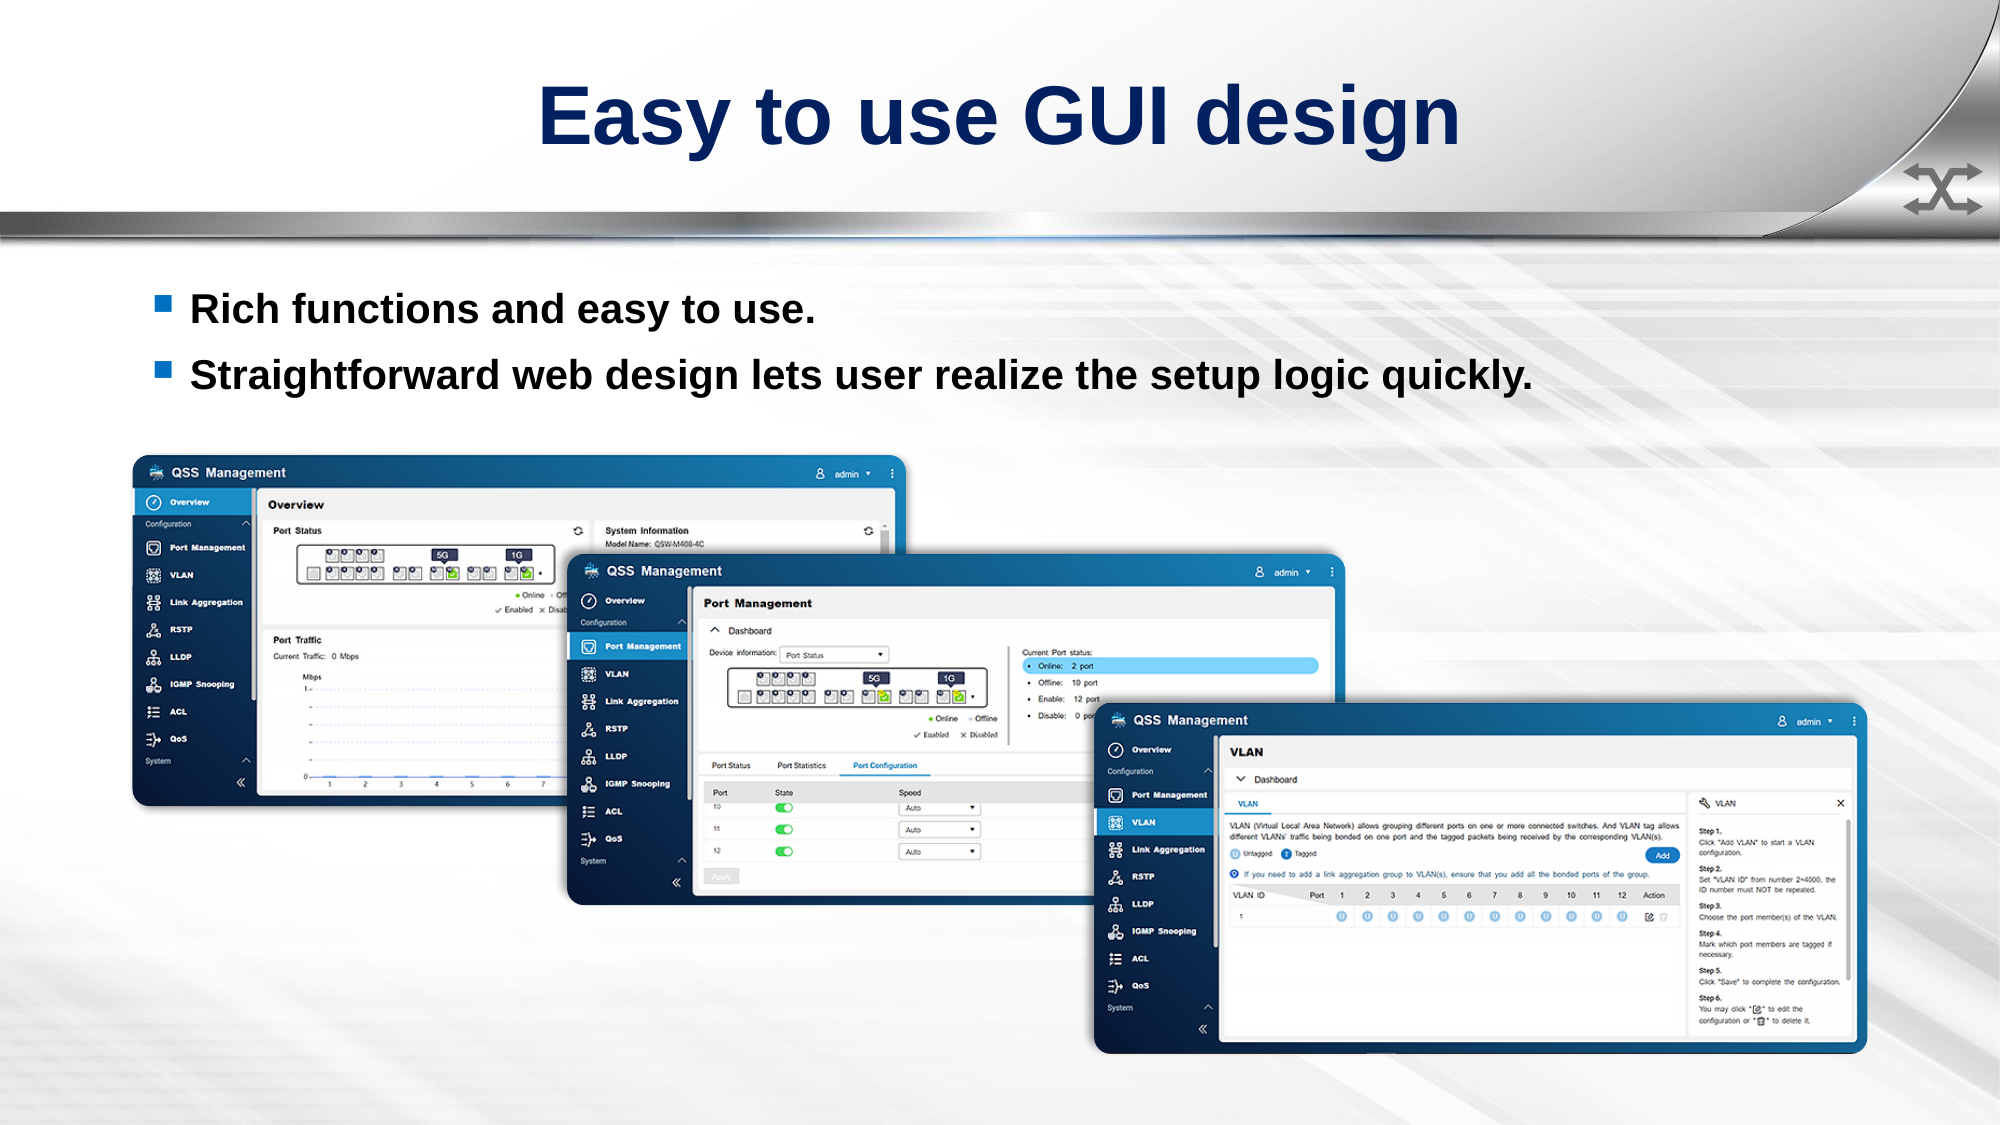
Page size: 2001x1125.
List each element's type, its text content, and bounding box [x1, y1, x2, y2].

picture [0, 237, 2000, 1125]
list Rich functions and easy to use. Straightforward web design lets user realize the setup logic quickly. [137, 809, 1083, 1014]
title Easy to use GUI design [0, 0, 2000, 237]
list Rich functions and easy to use. Straightforward web design lets user realize the setup logic quickly. [137, 279, 1863, 701]
